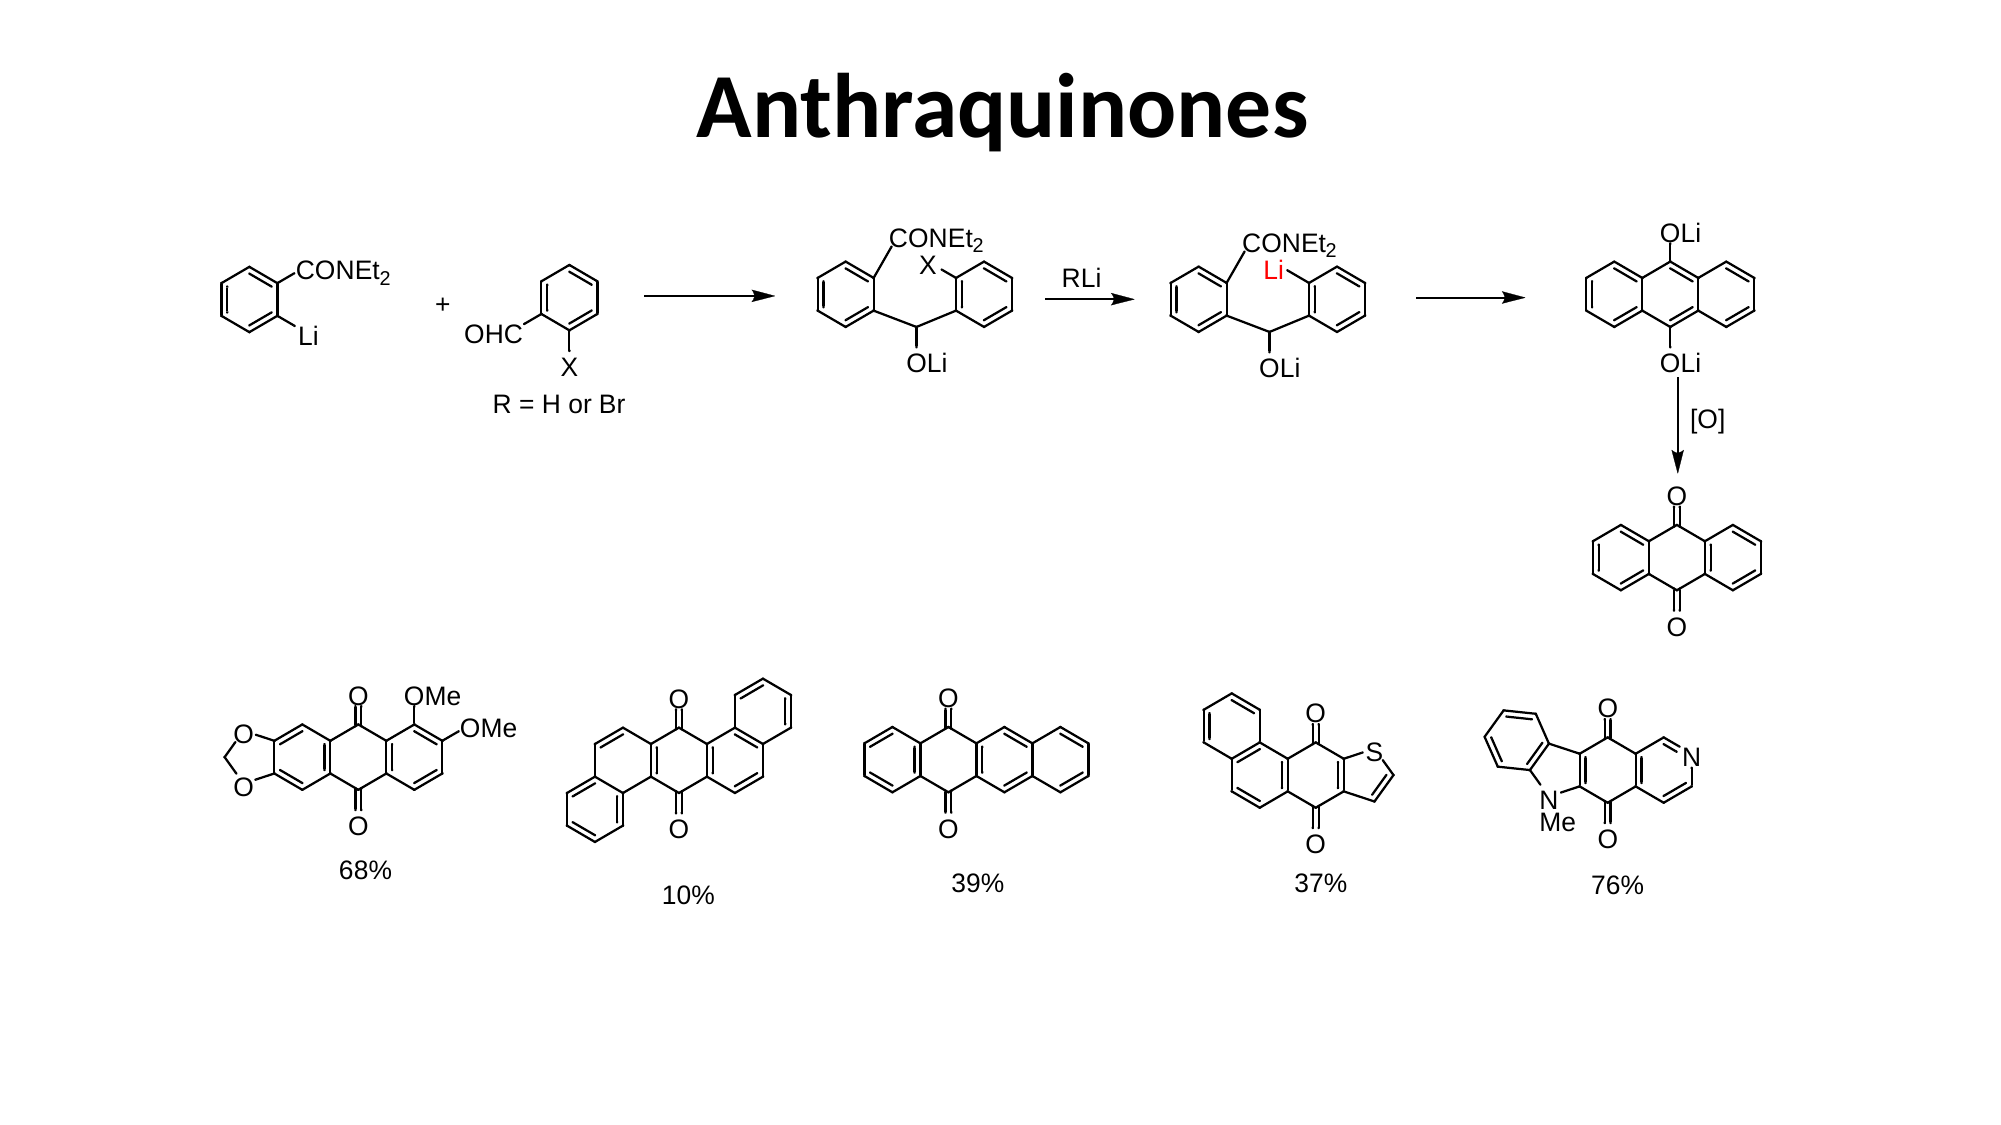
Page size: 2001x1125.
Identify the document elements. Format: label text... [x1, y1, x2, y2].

text_box Anthraquinones [255, 7, 1750, 195]
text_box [217, 212, 1783, 912]
